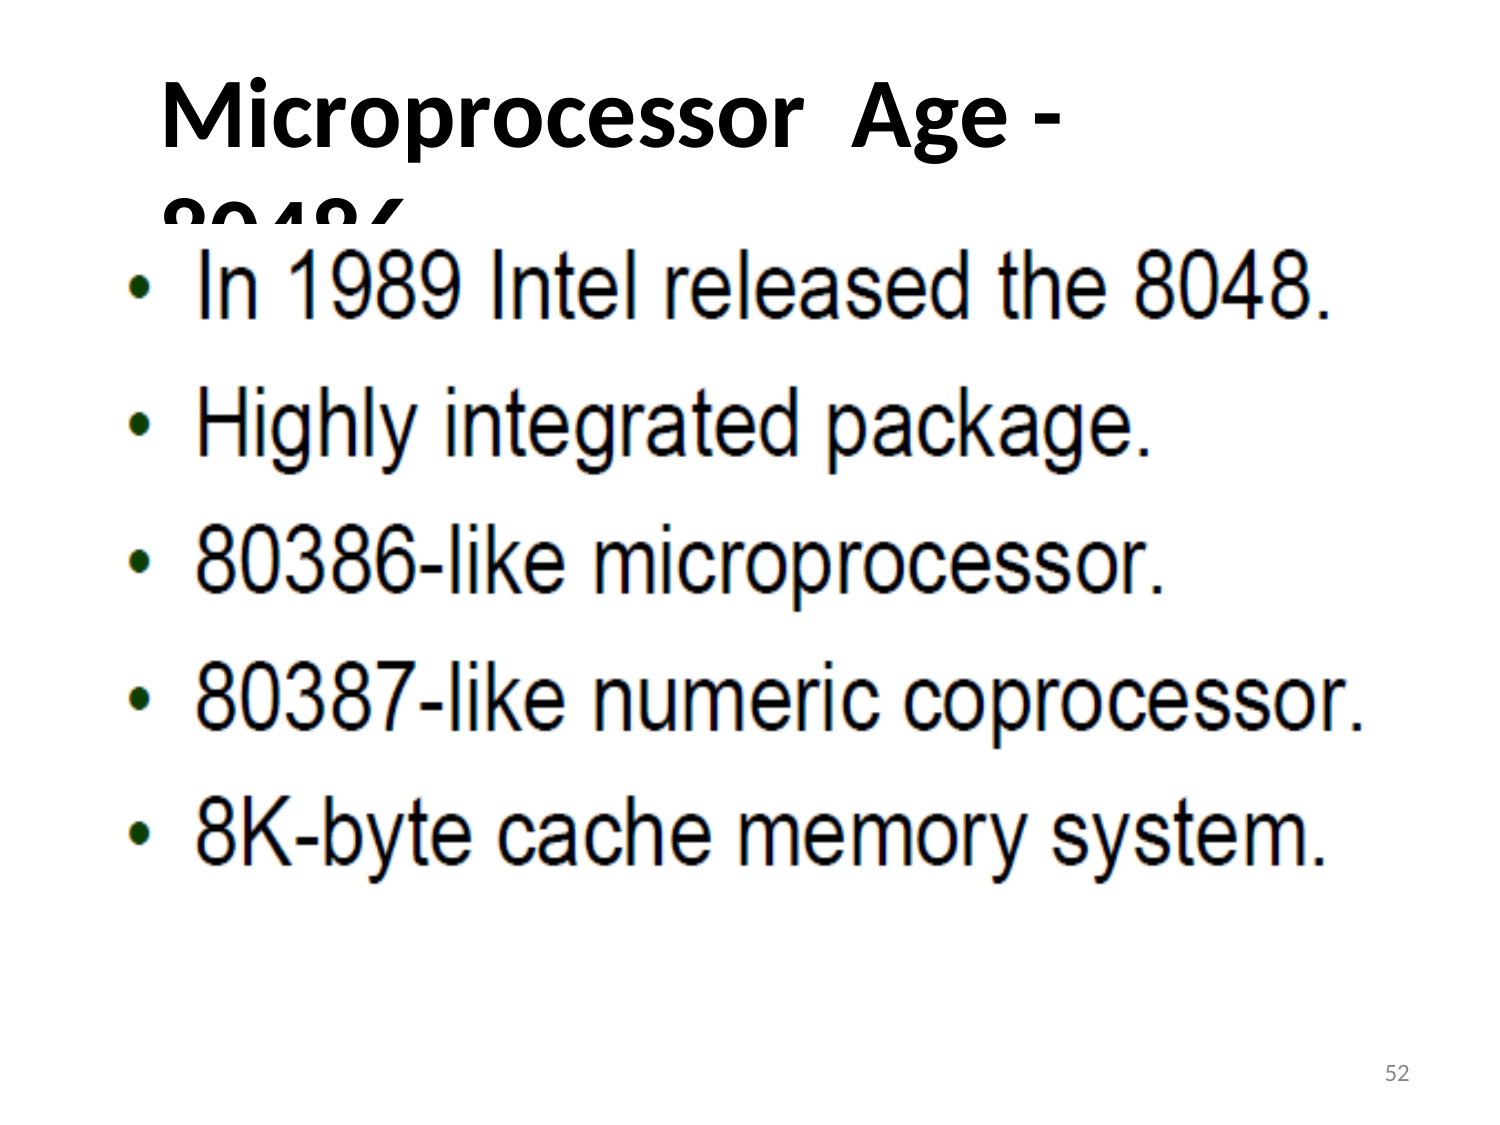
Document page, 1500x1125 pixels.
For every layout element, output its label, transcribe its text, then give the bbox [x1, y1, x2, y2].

slide_number 52 [1367, 1056, 1415, 1090]
text_box [112, 224, 1388, 900]
text_box Microprocessor Age - 80486 [157, 47, 1339, 175]
